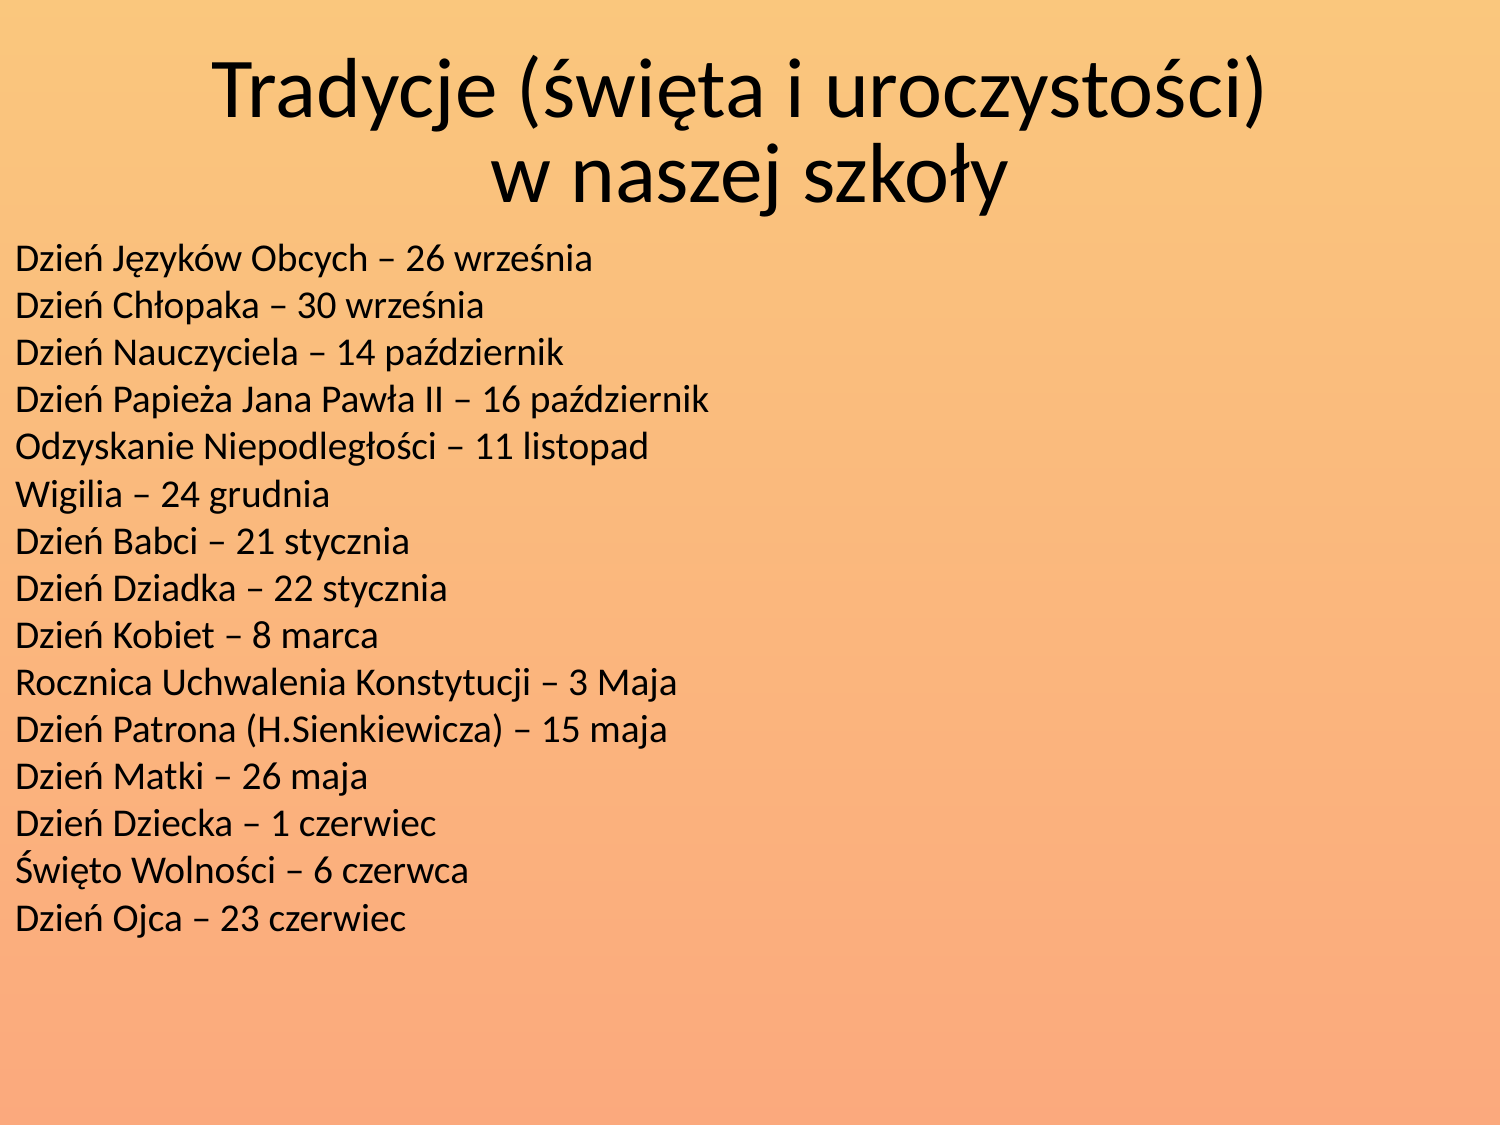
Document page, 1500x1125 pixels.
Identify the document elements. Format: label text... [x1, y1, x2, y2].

title Tradycje (święta i uroczystości) w naszej szkoły [75, 45, 1425, 233]
list Dzień Języków Obcych – 26 września Dzień Chłopaka – 30 września Dzień Nauczyciela – 14 październik Dzień Papieża Jana Pawła II – 16 październik Odzyskanie Niepodległości – 11 listopad Wigilia – 24 grudnia Dzień Babci – 21 stycznia Dzień Dziadka – 22 stycznia Dzień Kobiet – 8 marca Rocznica Uchwalenia Konstytucji – 3 Maja Dzień Patrona (H.Sienkiewicza) – 15 maja Dzień Matki – 26 maja Dzień Dziecka – 1 czerwiec Święto Wolności – 6 czerwca Dzień Ojca – 23 czerwiec [0, 234, 1500, 1043]
